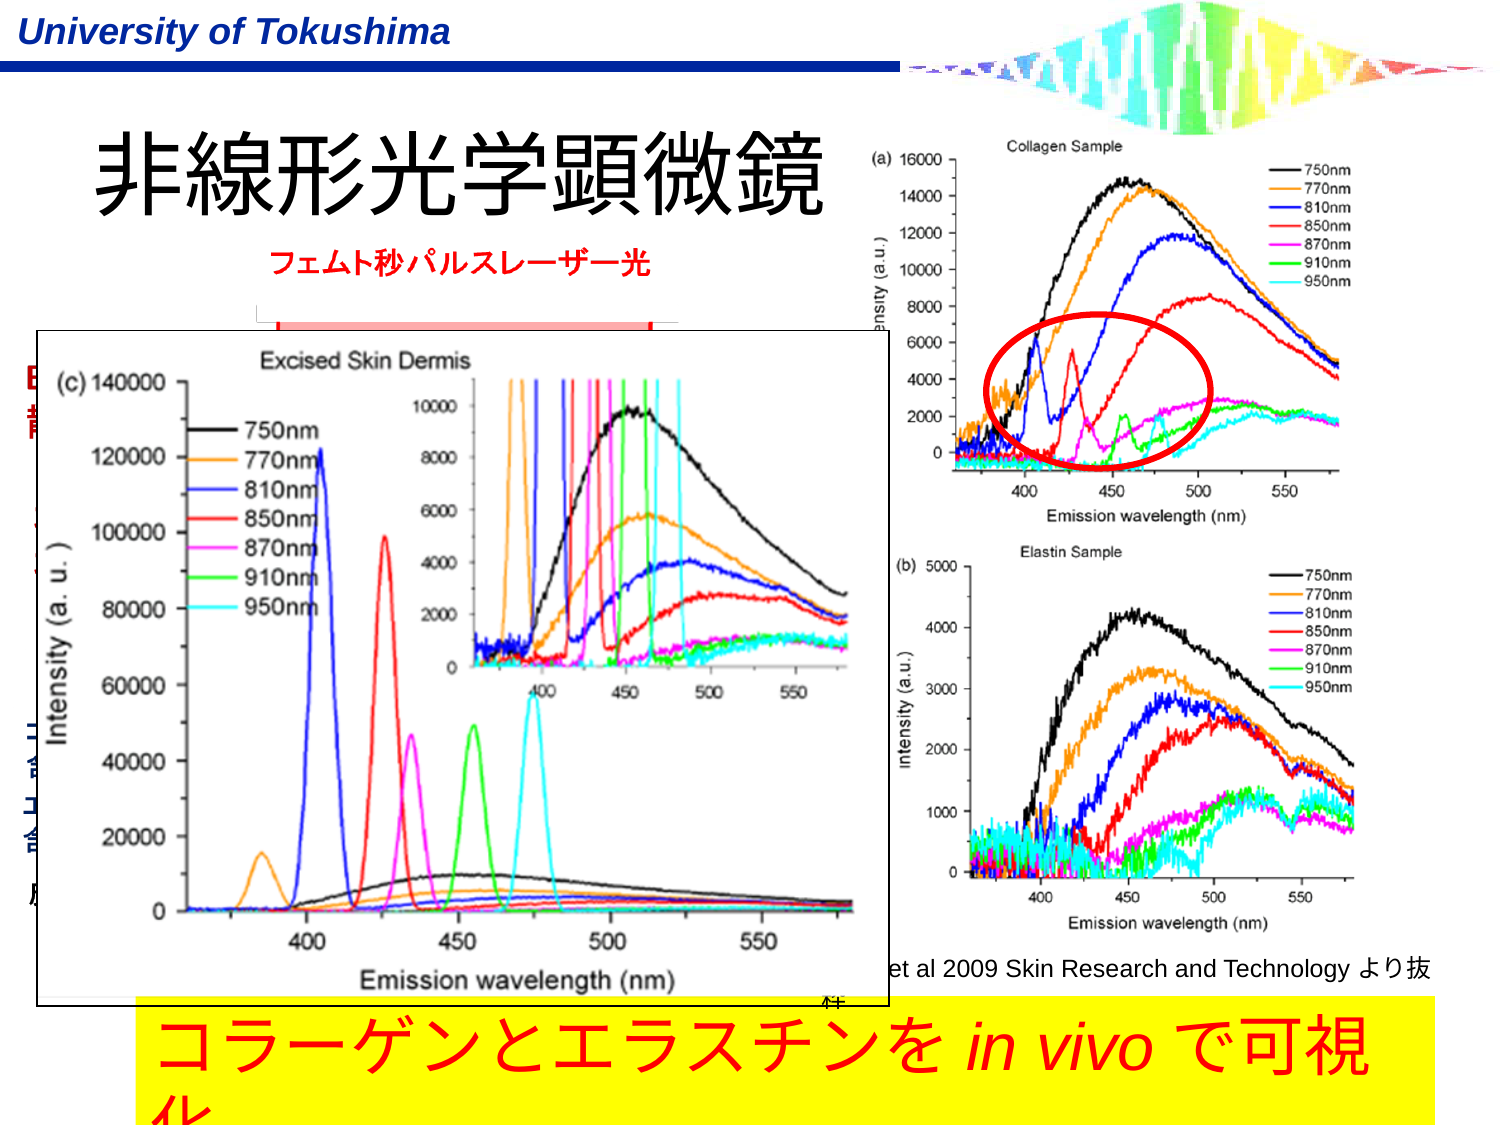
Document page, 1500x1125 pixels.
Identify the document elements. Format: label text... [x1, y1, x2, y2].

picture [1, 0, 1500, 1006]
text_box コラーゲンとエラスチンをin vivoで可視化 [135, 1015, 1435, 1125]
title 非線形光学顕微鏡 [77, 77, 1353, 266]
text_box Chen et al 2009 Skin Research and Technologyより抜粋 [806, 945, 1470, 1020]
